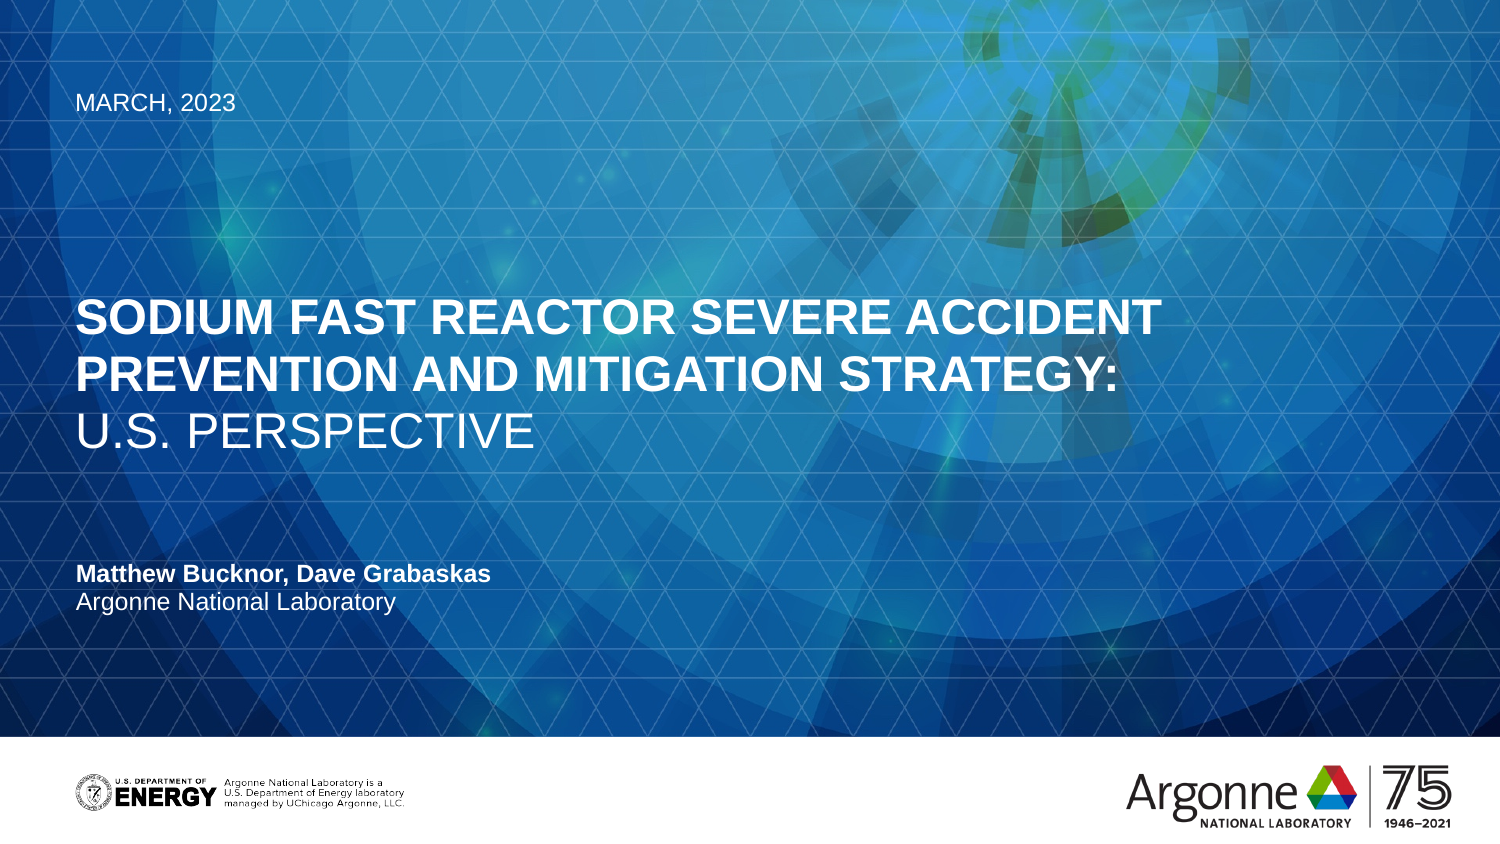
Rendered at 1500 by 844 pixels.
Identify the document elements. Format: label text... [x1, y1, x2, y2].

title Sodium Fast Reactor Severe Accident Prevention and Mitigation Strategy: U.S. Perspective [0, 207, 1449, 541]
text_box Matthew Bucknor, Dave Grabaskas Argonne National Laboratory [0, 484, 1067, 720]
picture [0, 0, 1500, 737]
list March, 2023 [0, 25, 960, 185]
picture [72, 771, 409, 814]
picture [1104, 743, 1473, 840]
